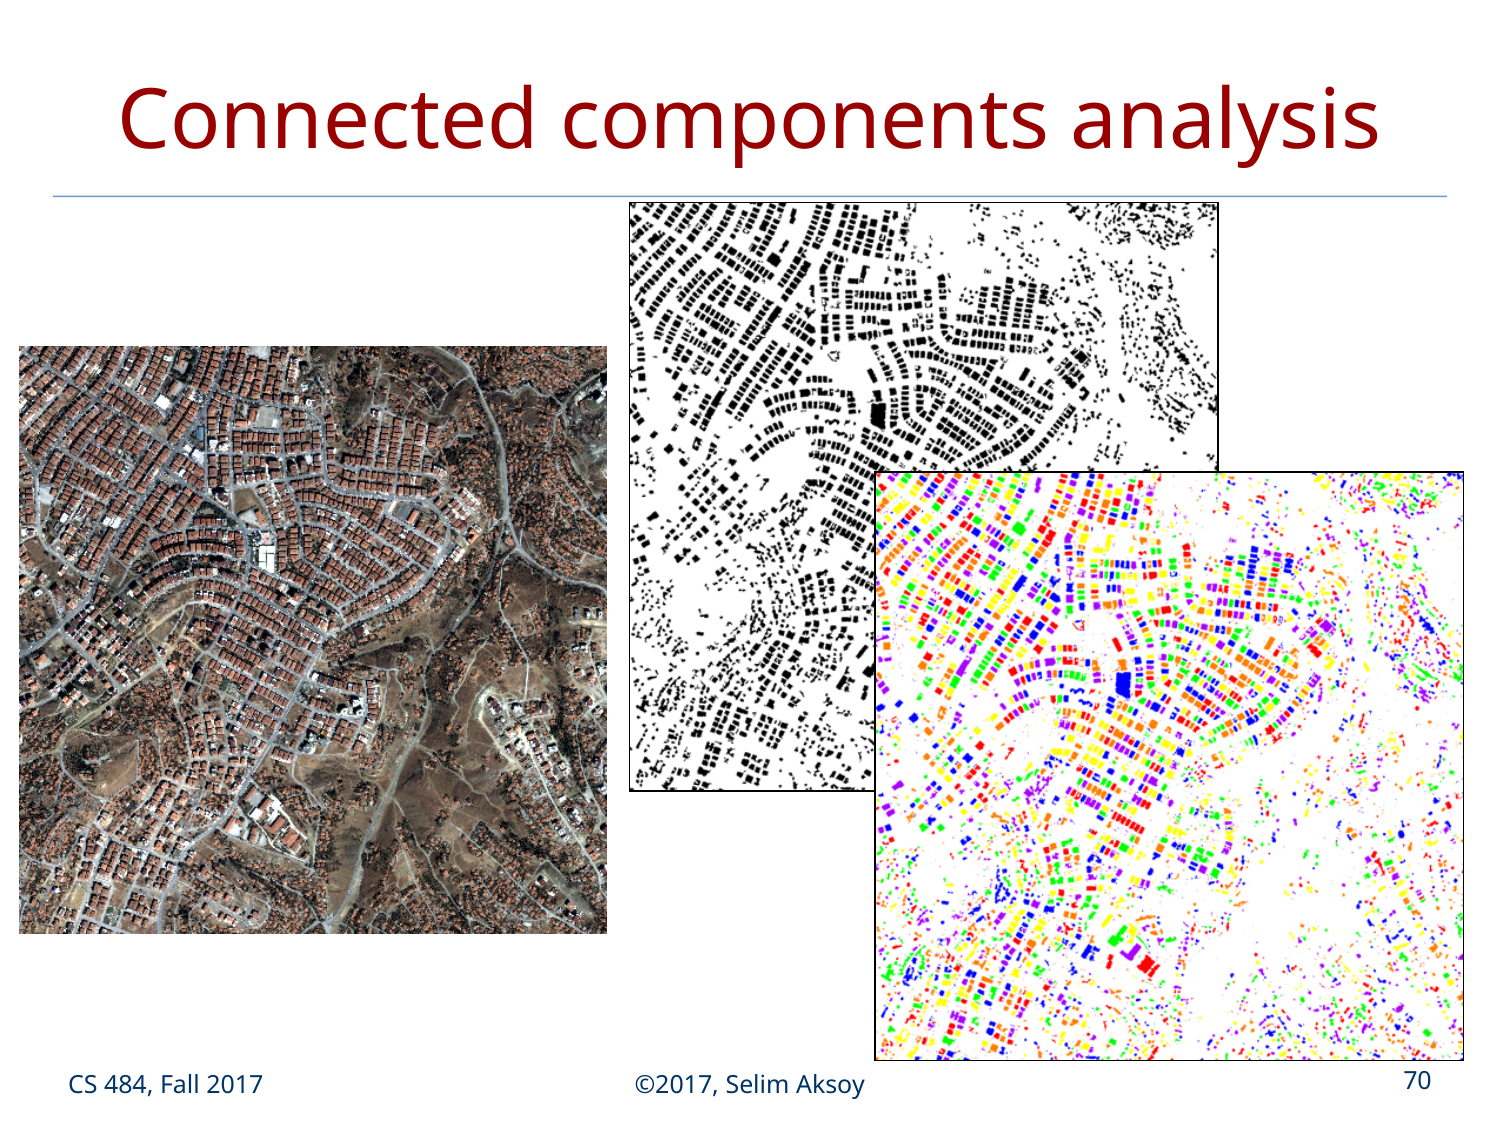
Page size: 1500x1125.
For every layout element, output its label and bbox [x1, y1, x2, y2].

footer [511, 1052, 988, 1107]
picture [18, 346, 607, 935]
picture [629, 202, 1463, 1060]
slide_number [1134, 1061, 1448, 1107]
title [53, 31, 1447, 173]
slide_number [52, 1052, 366, 1107]
